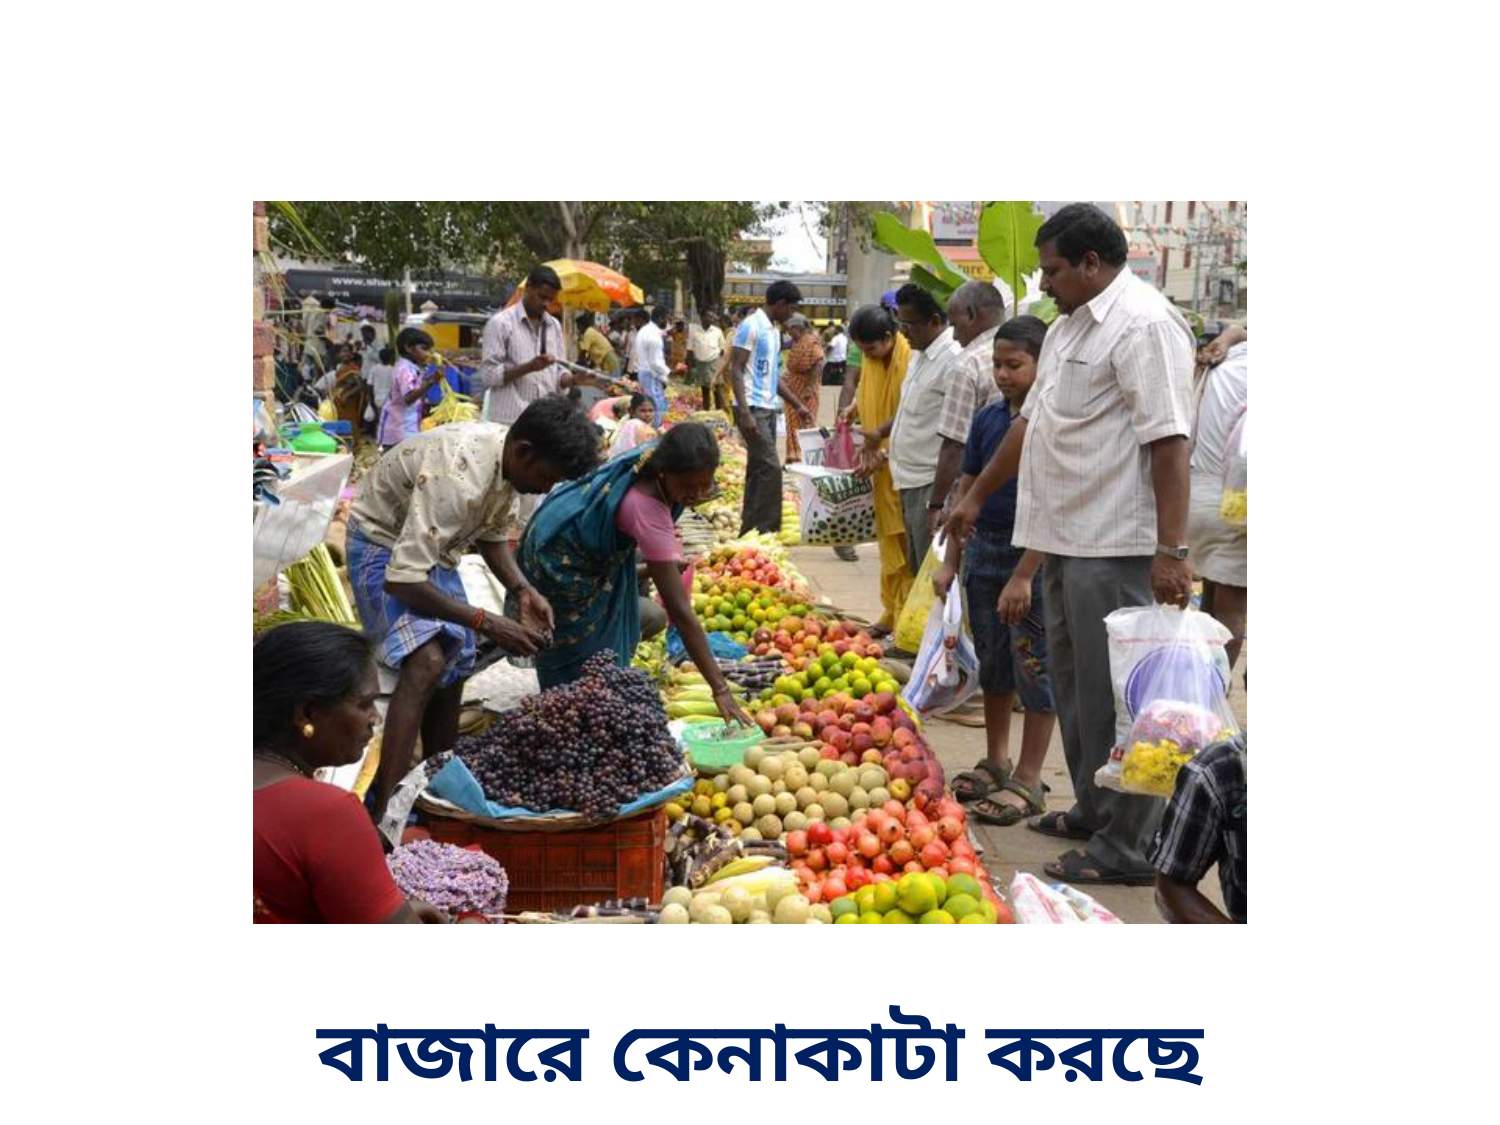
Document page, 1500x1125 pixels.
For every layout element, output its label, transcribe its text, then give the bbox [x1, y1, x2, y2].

picture [252, 201, 1248, 924]
text_box বাজারে কেনাকাটা করছে [0, 991, 1500, 1106]
